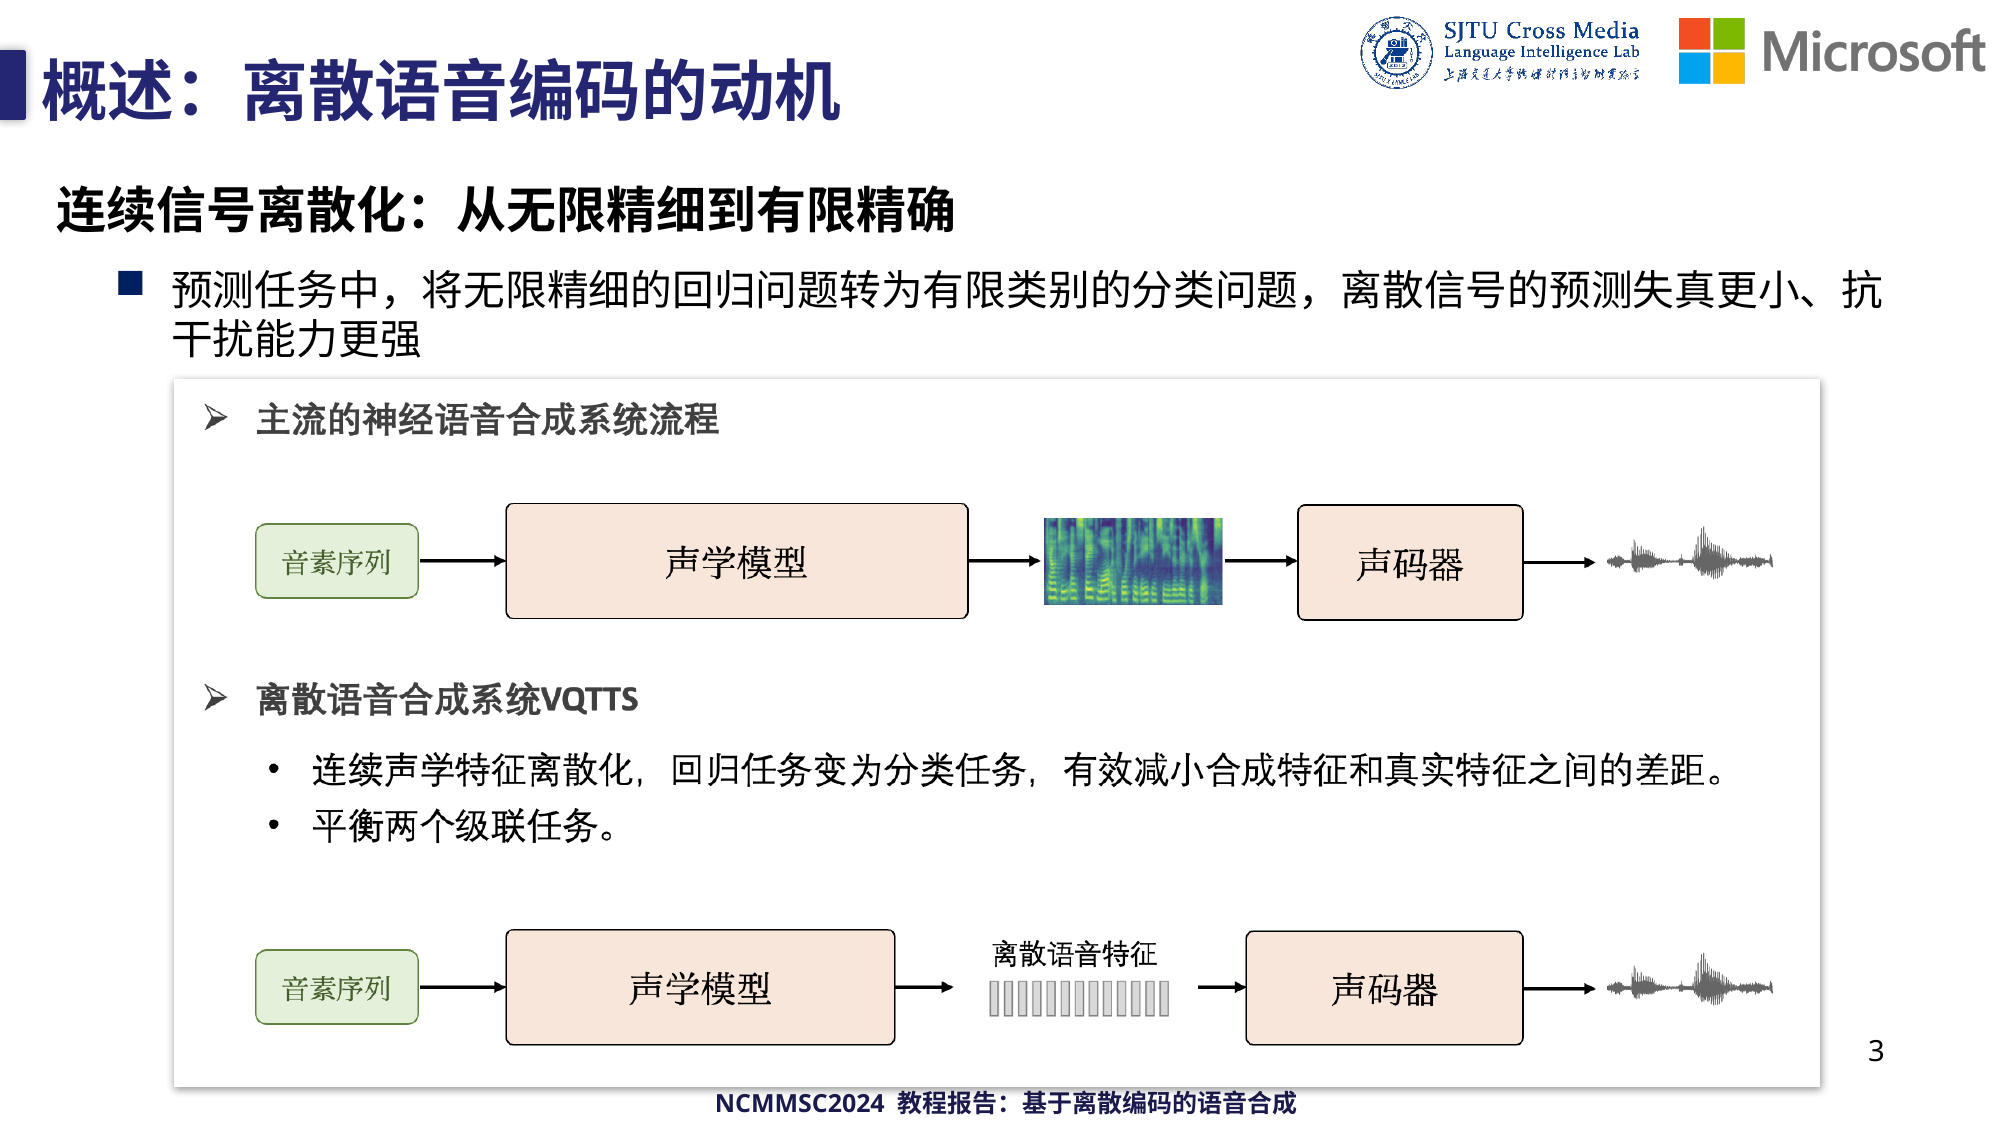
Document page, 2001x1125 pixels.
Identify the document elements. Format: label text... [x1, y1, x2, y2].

picture [188, 392, 1806, 1073]
slide_number 3 [1433, 1024, 1901, 1103]
picture [1969, 18, 1986, 84]
text_box 连续信号离散化：从无限精细到有限精确 [41, 171, 1001, 247]
title 概述：离散语音编码的动机 [25, 0, 1969, 199]
list 预测任务中，将无限精细的回归问题转为有限类别的分类问题，离散信号的预测失真更小、抗干扰能力更强 [99, 255, 1914, 979]
